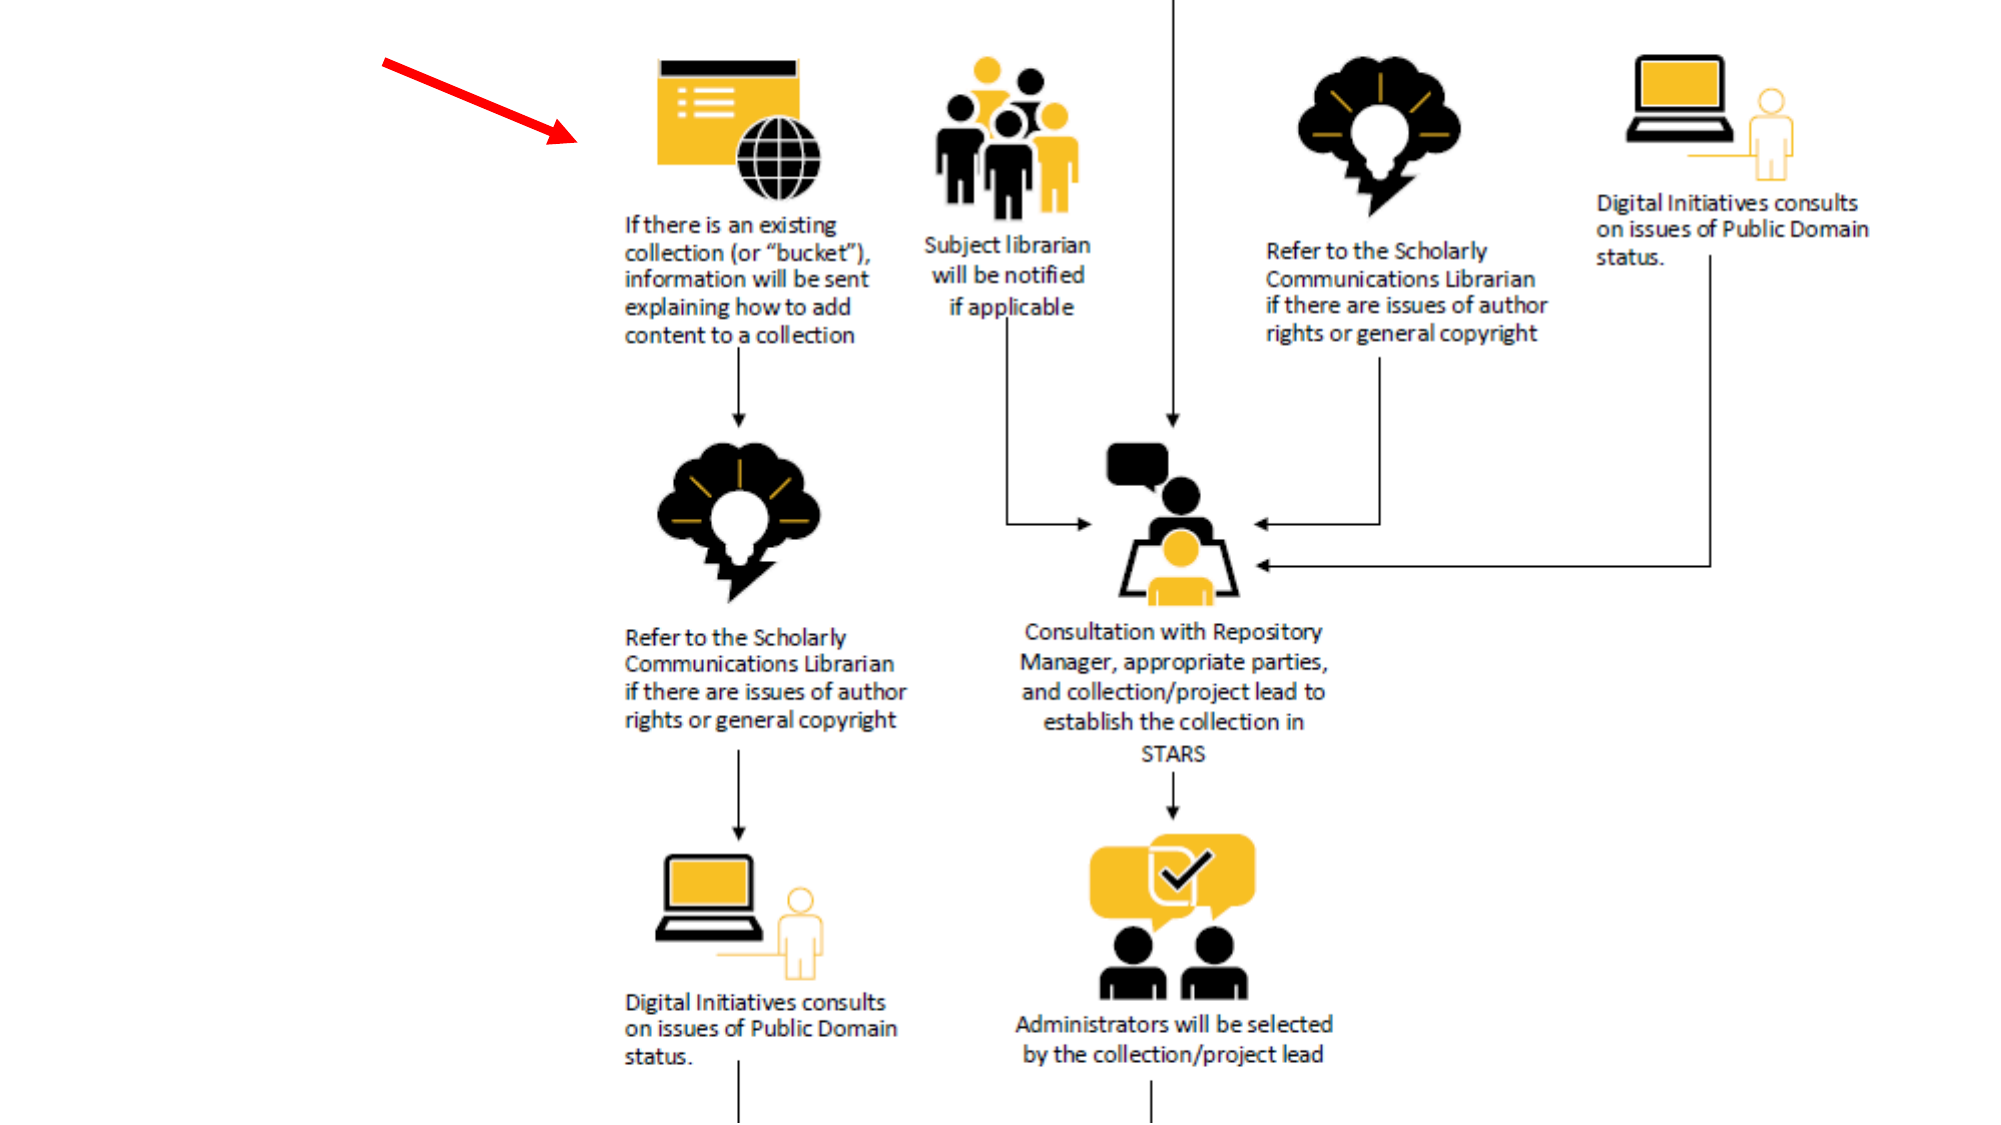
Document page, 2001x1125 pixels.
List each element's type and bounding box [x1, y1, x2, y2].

text_box [383, 61, 578, 143]
picture [101, 0, 1892, 1124]
